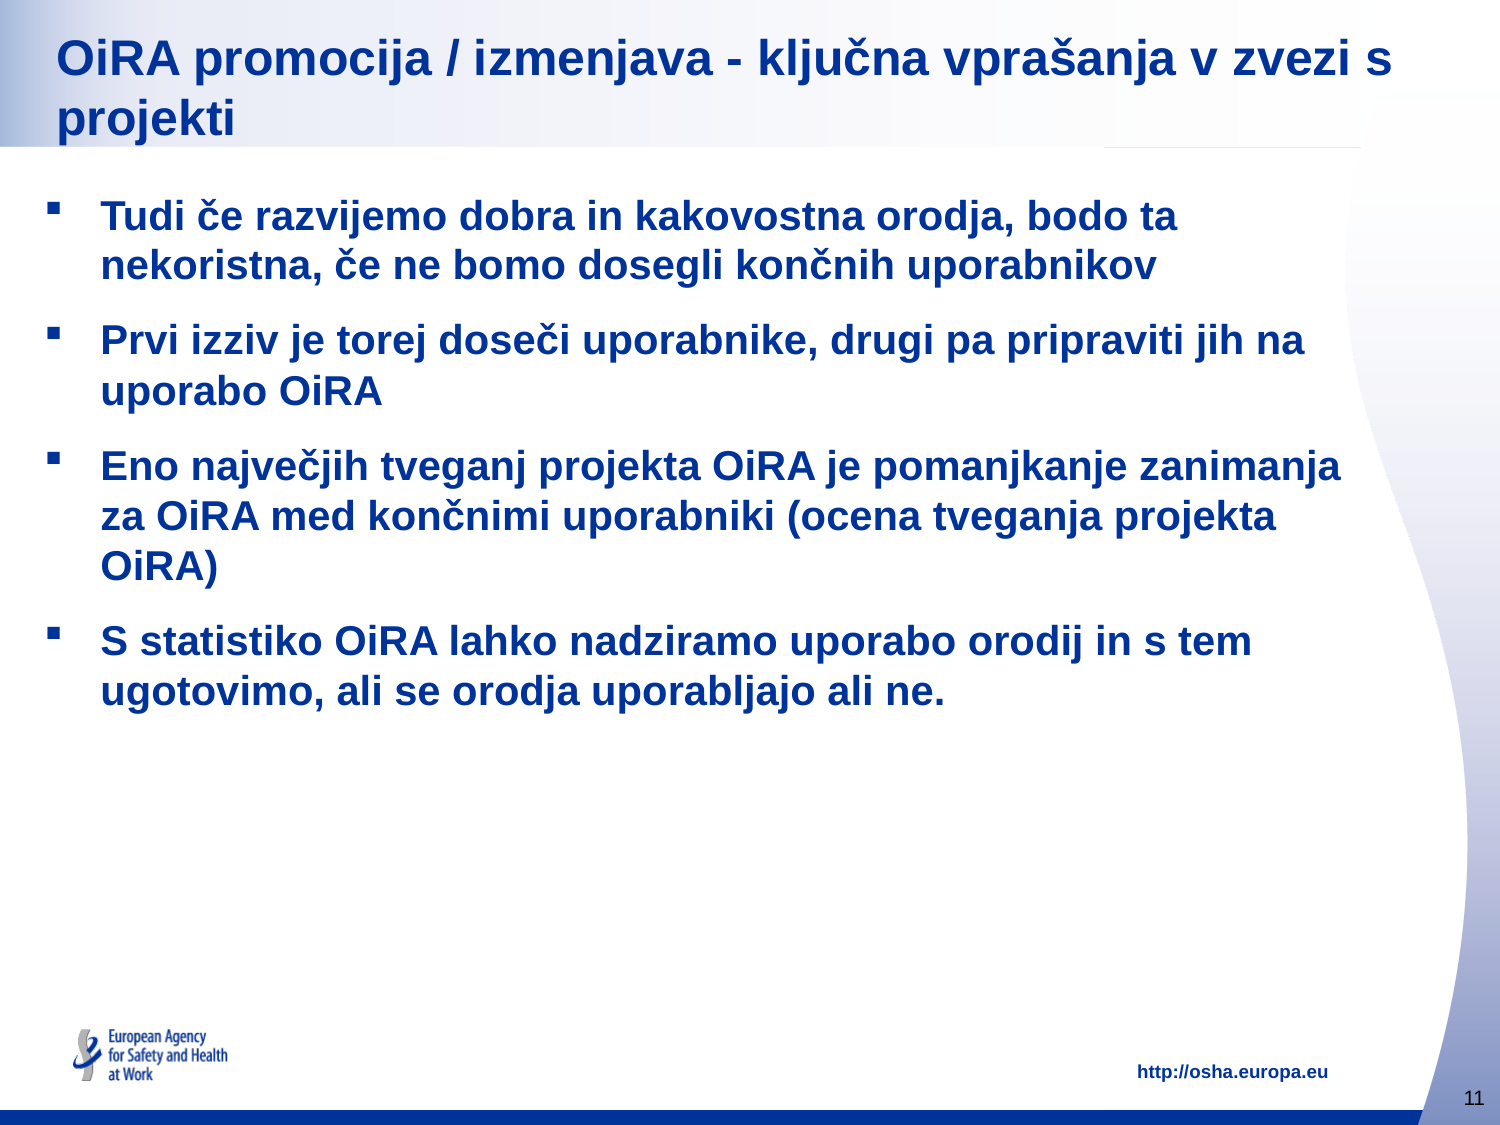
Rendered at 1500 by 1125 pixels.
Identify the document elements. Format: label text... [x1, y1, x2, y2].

text_box Tudi če razvijemo dobra in kakovostna orodja, bodo ta nekoristna, če ne bomo dosegli končnih uporabnikov Prvi izziv je torej doseči uporabnike, drugi pa pripraviti jih na uporabo OiRA Eno največjih tveganj projekta OiRA je pomanjkanje zanimanja za OiRA med končnimi uporabniki (ocena tveganja projekta OiRA) S statistiko OiRA lahko nadziramo uporabo orodij in s tem ugotovimo, ali se orodja uporabljajo ali ne. [29, 180, 1400, 797]
picture [0, 0, 1500, 1125]
title OiRA promocija / izmenjava - ključna vprašanja v zvezi s projekti [41, 45, 1471, 126]
